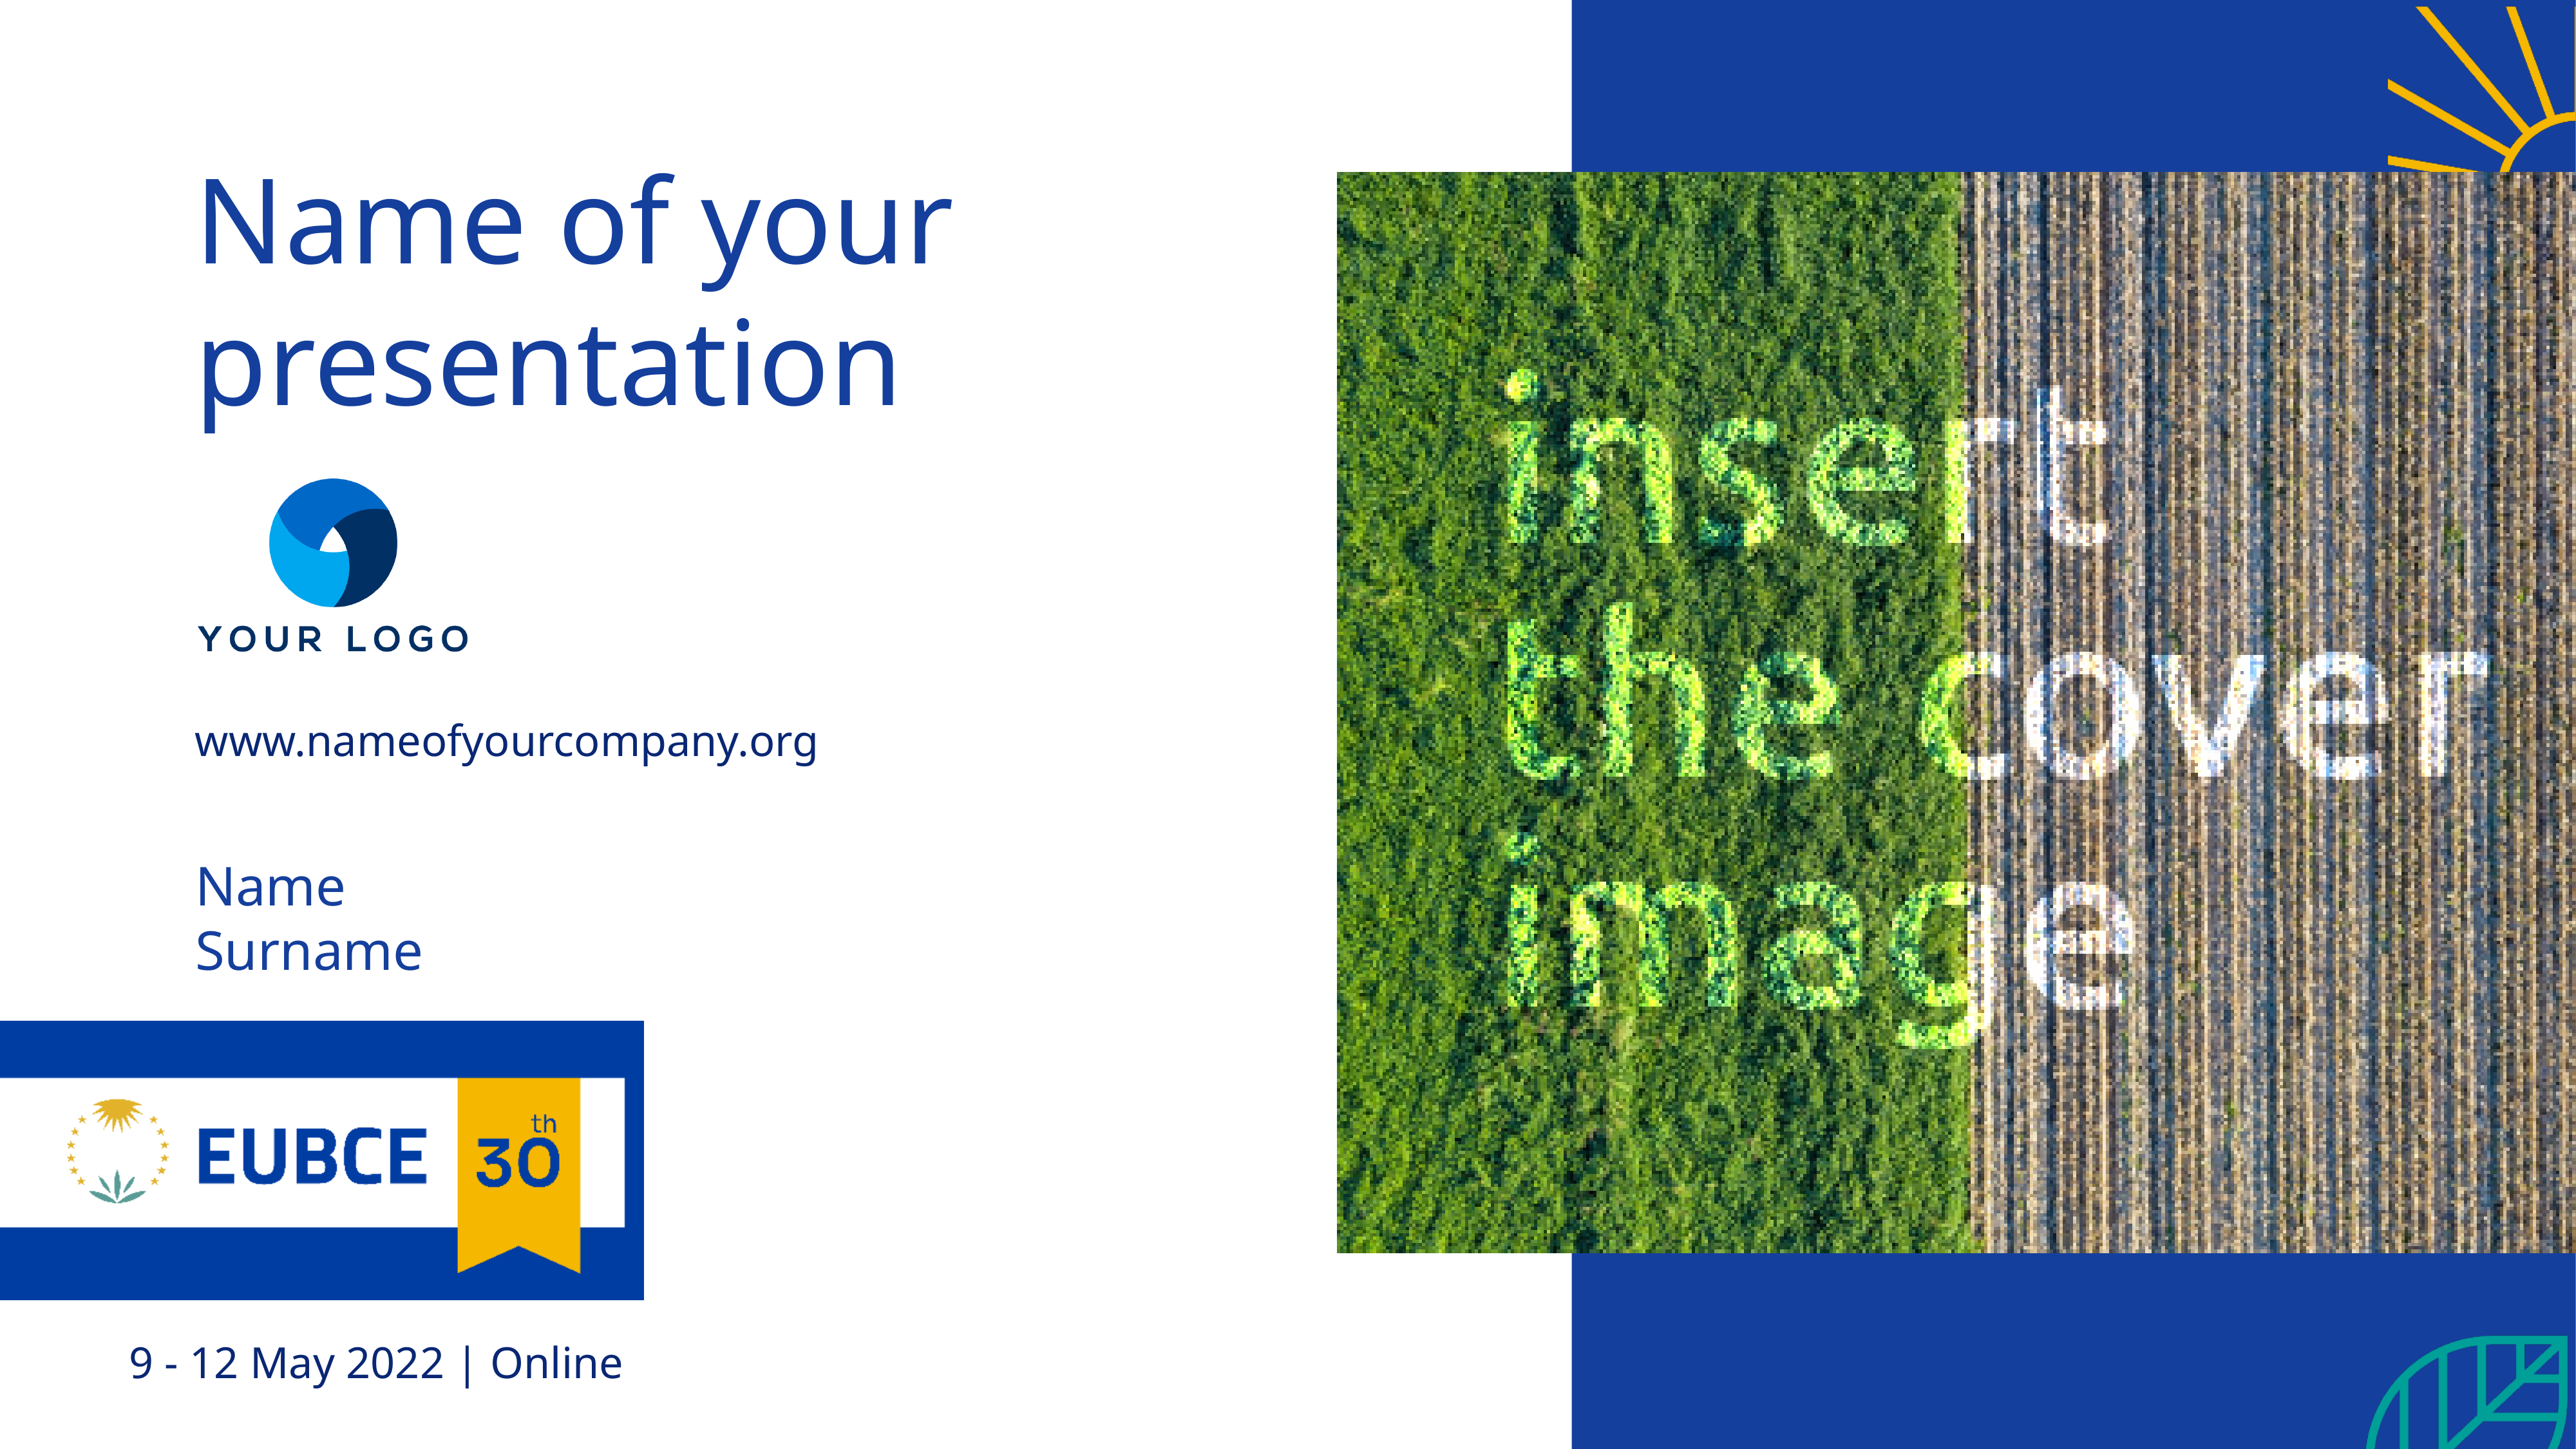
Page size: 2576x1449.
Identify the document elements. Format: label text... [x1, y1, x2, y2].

text_box Name of your presentation [185, 140, 1005, 434]
picture [0, 1021, 644, 1300]
picture [1337, 0, 2576, 1449]
picture [185, 466, 477, 680]
text_box Name Surname [185, 848, 1239, 986]
text_box www.nameofyourcompany.org [185, 708, 879, 770]
